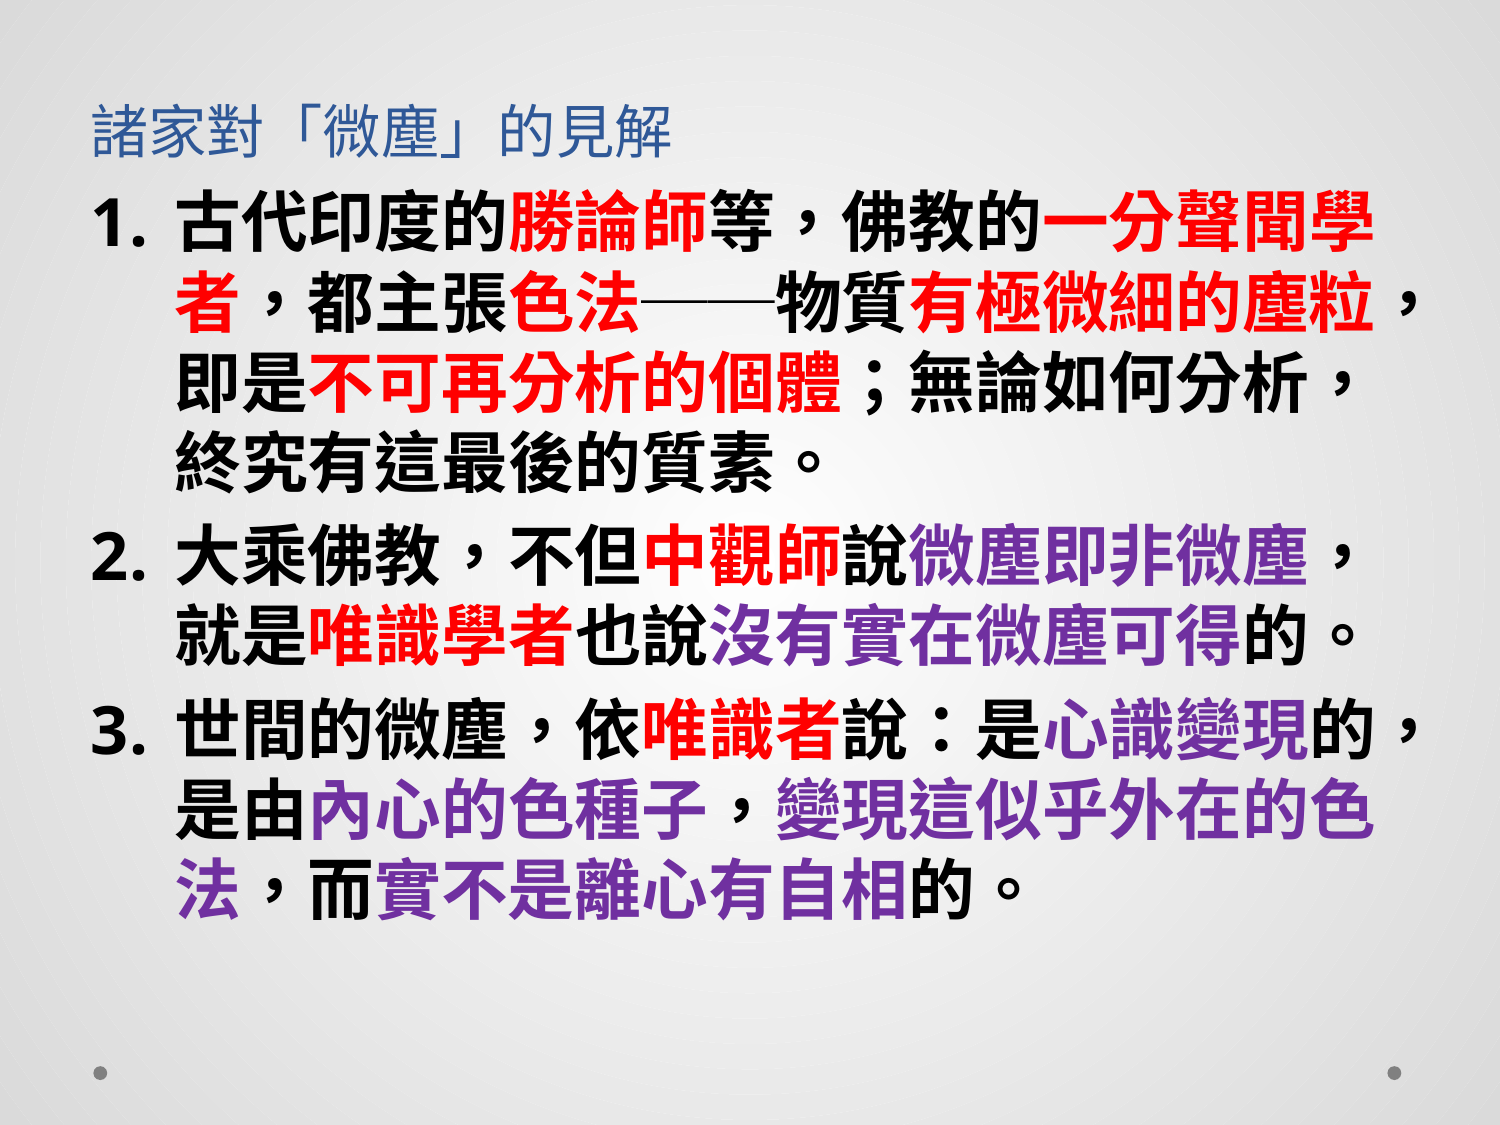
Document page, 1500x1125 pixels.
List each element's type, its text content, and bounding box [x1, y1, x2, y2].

list 古代印度的勝論師等，佛教的一分聲聞學者，都主張色法──物質有極微細的塵粒，即是不可再分析的個體；無論如何分析，終究有這最後的質素。 大乘佛教，不但中觀師說微塵即非微塵，就是唯識學者也說沒有實在微塵可得的。 世間的微塵，依唯識者說：是心識變現的，是由內心的色種子，變現這似乎外在的色法，而實不是離心有自相的。 [75, 172, 1425, 1059]
title 諸家對「微塵」的見解 [75, 0, 1425, 172]
